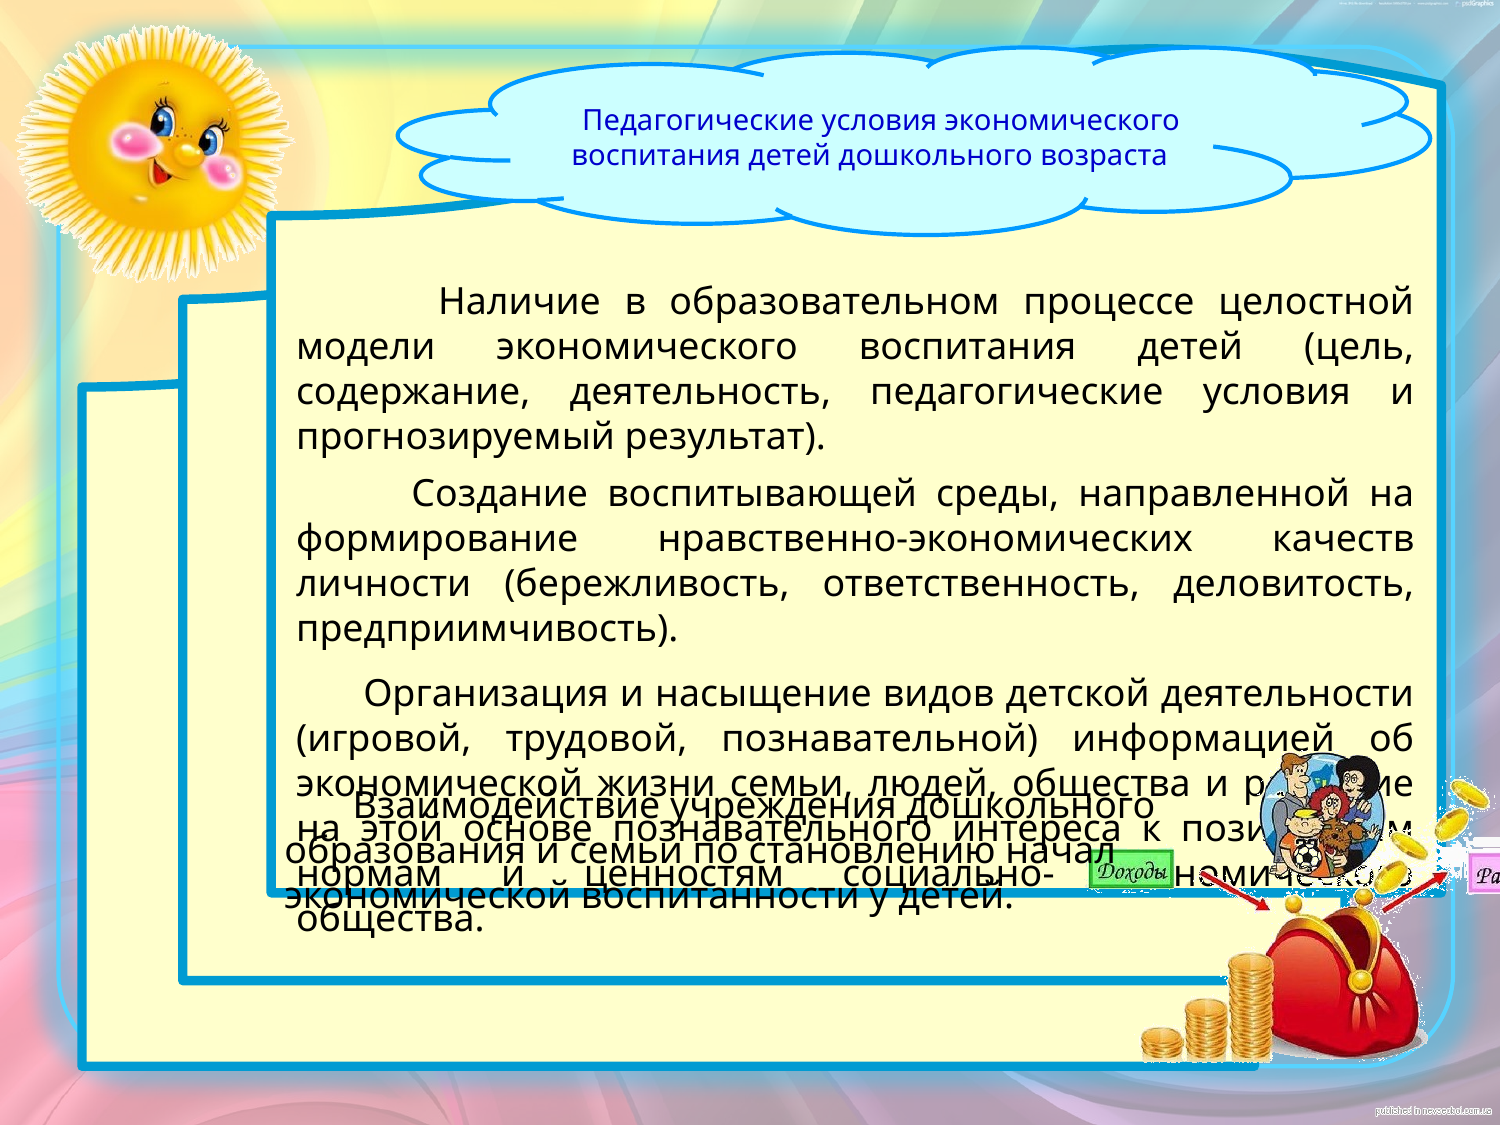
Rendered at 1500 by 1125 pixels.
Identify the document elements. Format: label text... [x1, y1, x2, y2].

picture [11, 11, 340, 340]
text_box [70, 234, 727, 365]
text_box Наличие в образовательном процессе целостной модели экономического воспитания детей (цель, содержание, деятельность, педагогические условия и прогнозируемый результат). Создание воспитывающей среды, направленной на формирование нравственно-экономических качеств личности (бережливость, ответственность, деловитость, предприимчивость). Организация и насыщение видов детской деятельности (игровой, трудовой, познавательной) информацией об экономической жизни семьи, людей, общества и развитие на этой основе познавательного интереса к позитивным нормам и ценностям социально- экономического общества. [281, 269, 1430, 773]
text_box [134, 365, 281, 386]
text_box [271, 59, 1442, 736]
text_box [81, 497, 1073, 1067]
text_box [1093, 49, 1136, 55]
text_box Взаимодействие учреждения дошкольного образования и семьи по становлению начал экономической воспитанности у детей. [269, 773, 1072, 924]
picture [1077, 737, 1500, 1064]
text_box Наличие в образовательном процессе целостной модели экономического воспитания детей (цель, содержание, деятельность, педагогические условия и прогнозируемый результат). Создание воспитывающей среды, направленной на формирование нравственно-экономических качеств личности (бережливость, ответственность, деловитость, предприимчивость). Организация и насыщение видов детской деятельности (игровой, трудовой, познавательной) информацией об экономической жизни семьи, людей, общества и развитие на этой основе познавательного интереса к позитивным нормам и ценностям социально- экономического общества. [281, 924, 1072, 992]
text_box [58, 386, 281, 497]
text_box Педагогические условия экономического воспитания детей дошкольного возраста [395, 45, 1433, 238]
